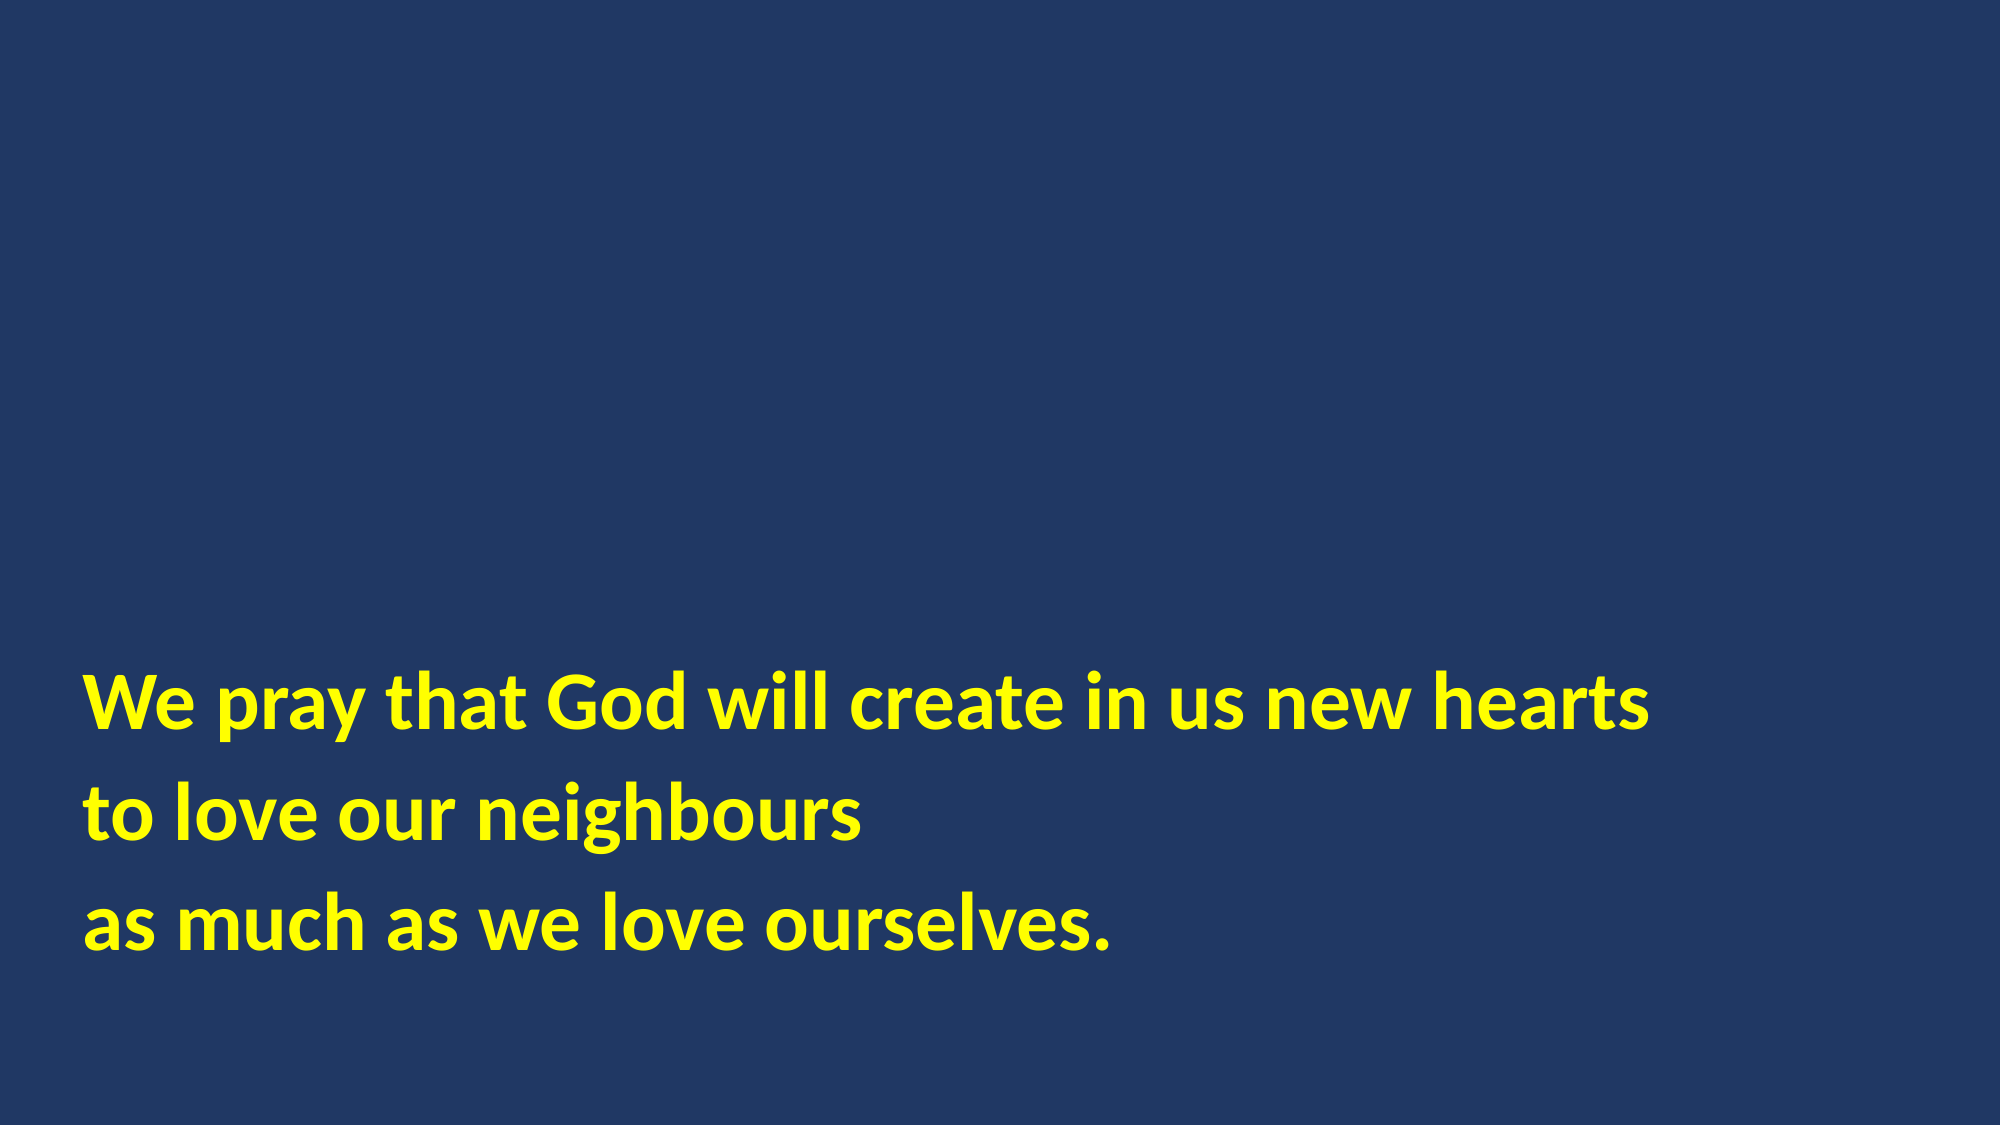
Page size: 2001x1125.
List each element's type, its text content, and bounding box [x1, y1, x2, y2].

list We pray that God will create in us new hearts to love our neighbours as much as we love ourselves. [67, 529, 1938, 1104]
